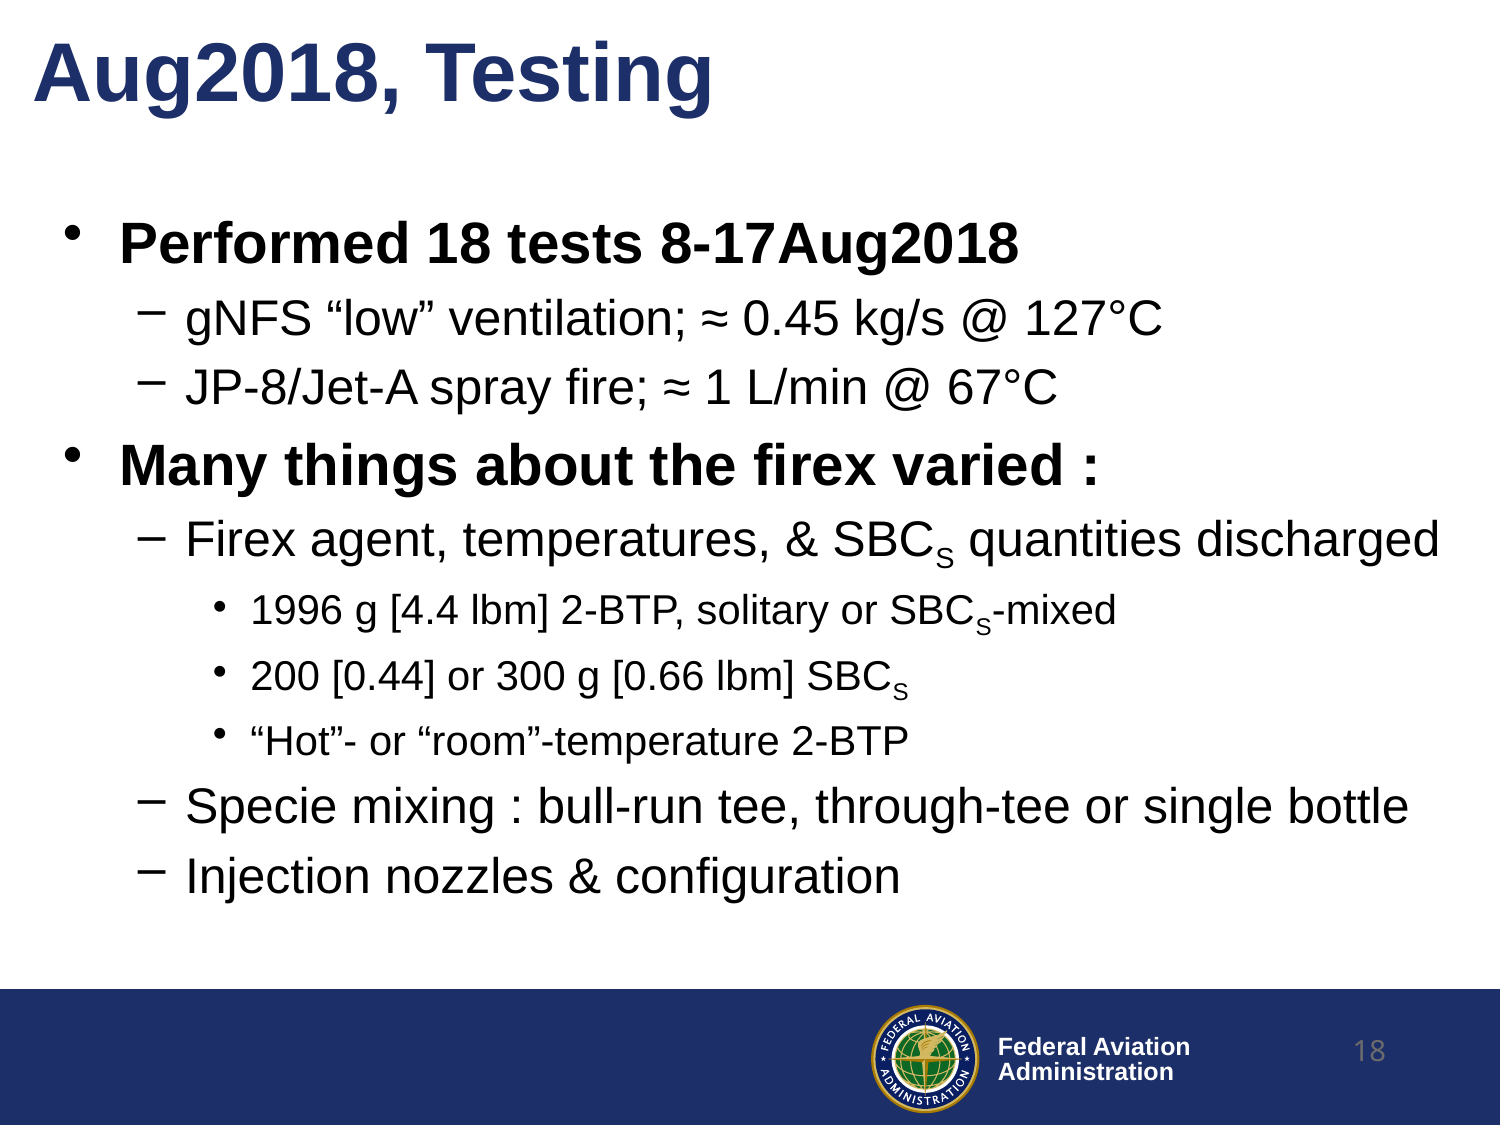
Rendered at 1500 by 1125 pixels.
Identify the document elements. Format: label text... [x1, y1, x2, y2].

title Aug2018, Testing [18, 18, 1408, 118]
slide_number 18 [1088, 1025, 1402, 1100]
list Performed 18 tests 8-17Aug2018 gNFS “low” ventilation; ≈ 0.45 kg/s @ 127°C JP-8/Jet-A spray fire; ≈ 1 L/min @ 67°C Many things about the firex varied : Firex agent, temperatures, & SBCS quantities discharged 1996 g [4.4 lbm] 2-BTP, solitary or SBCS-mixed 200 [0.44] or 300 g [0.66 lbm] SBCS “Hot”- or “room”-temperature 2-BTP Specie mixing : bull-run tee, through-tee or single bottle Injection nozzles & configuration [48, 197, 1452, 918]
